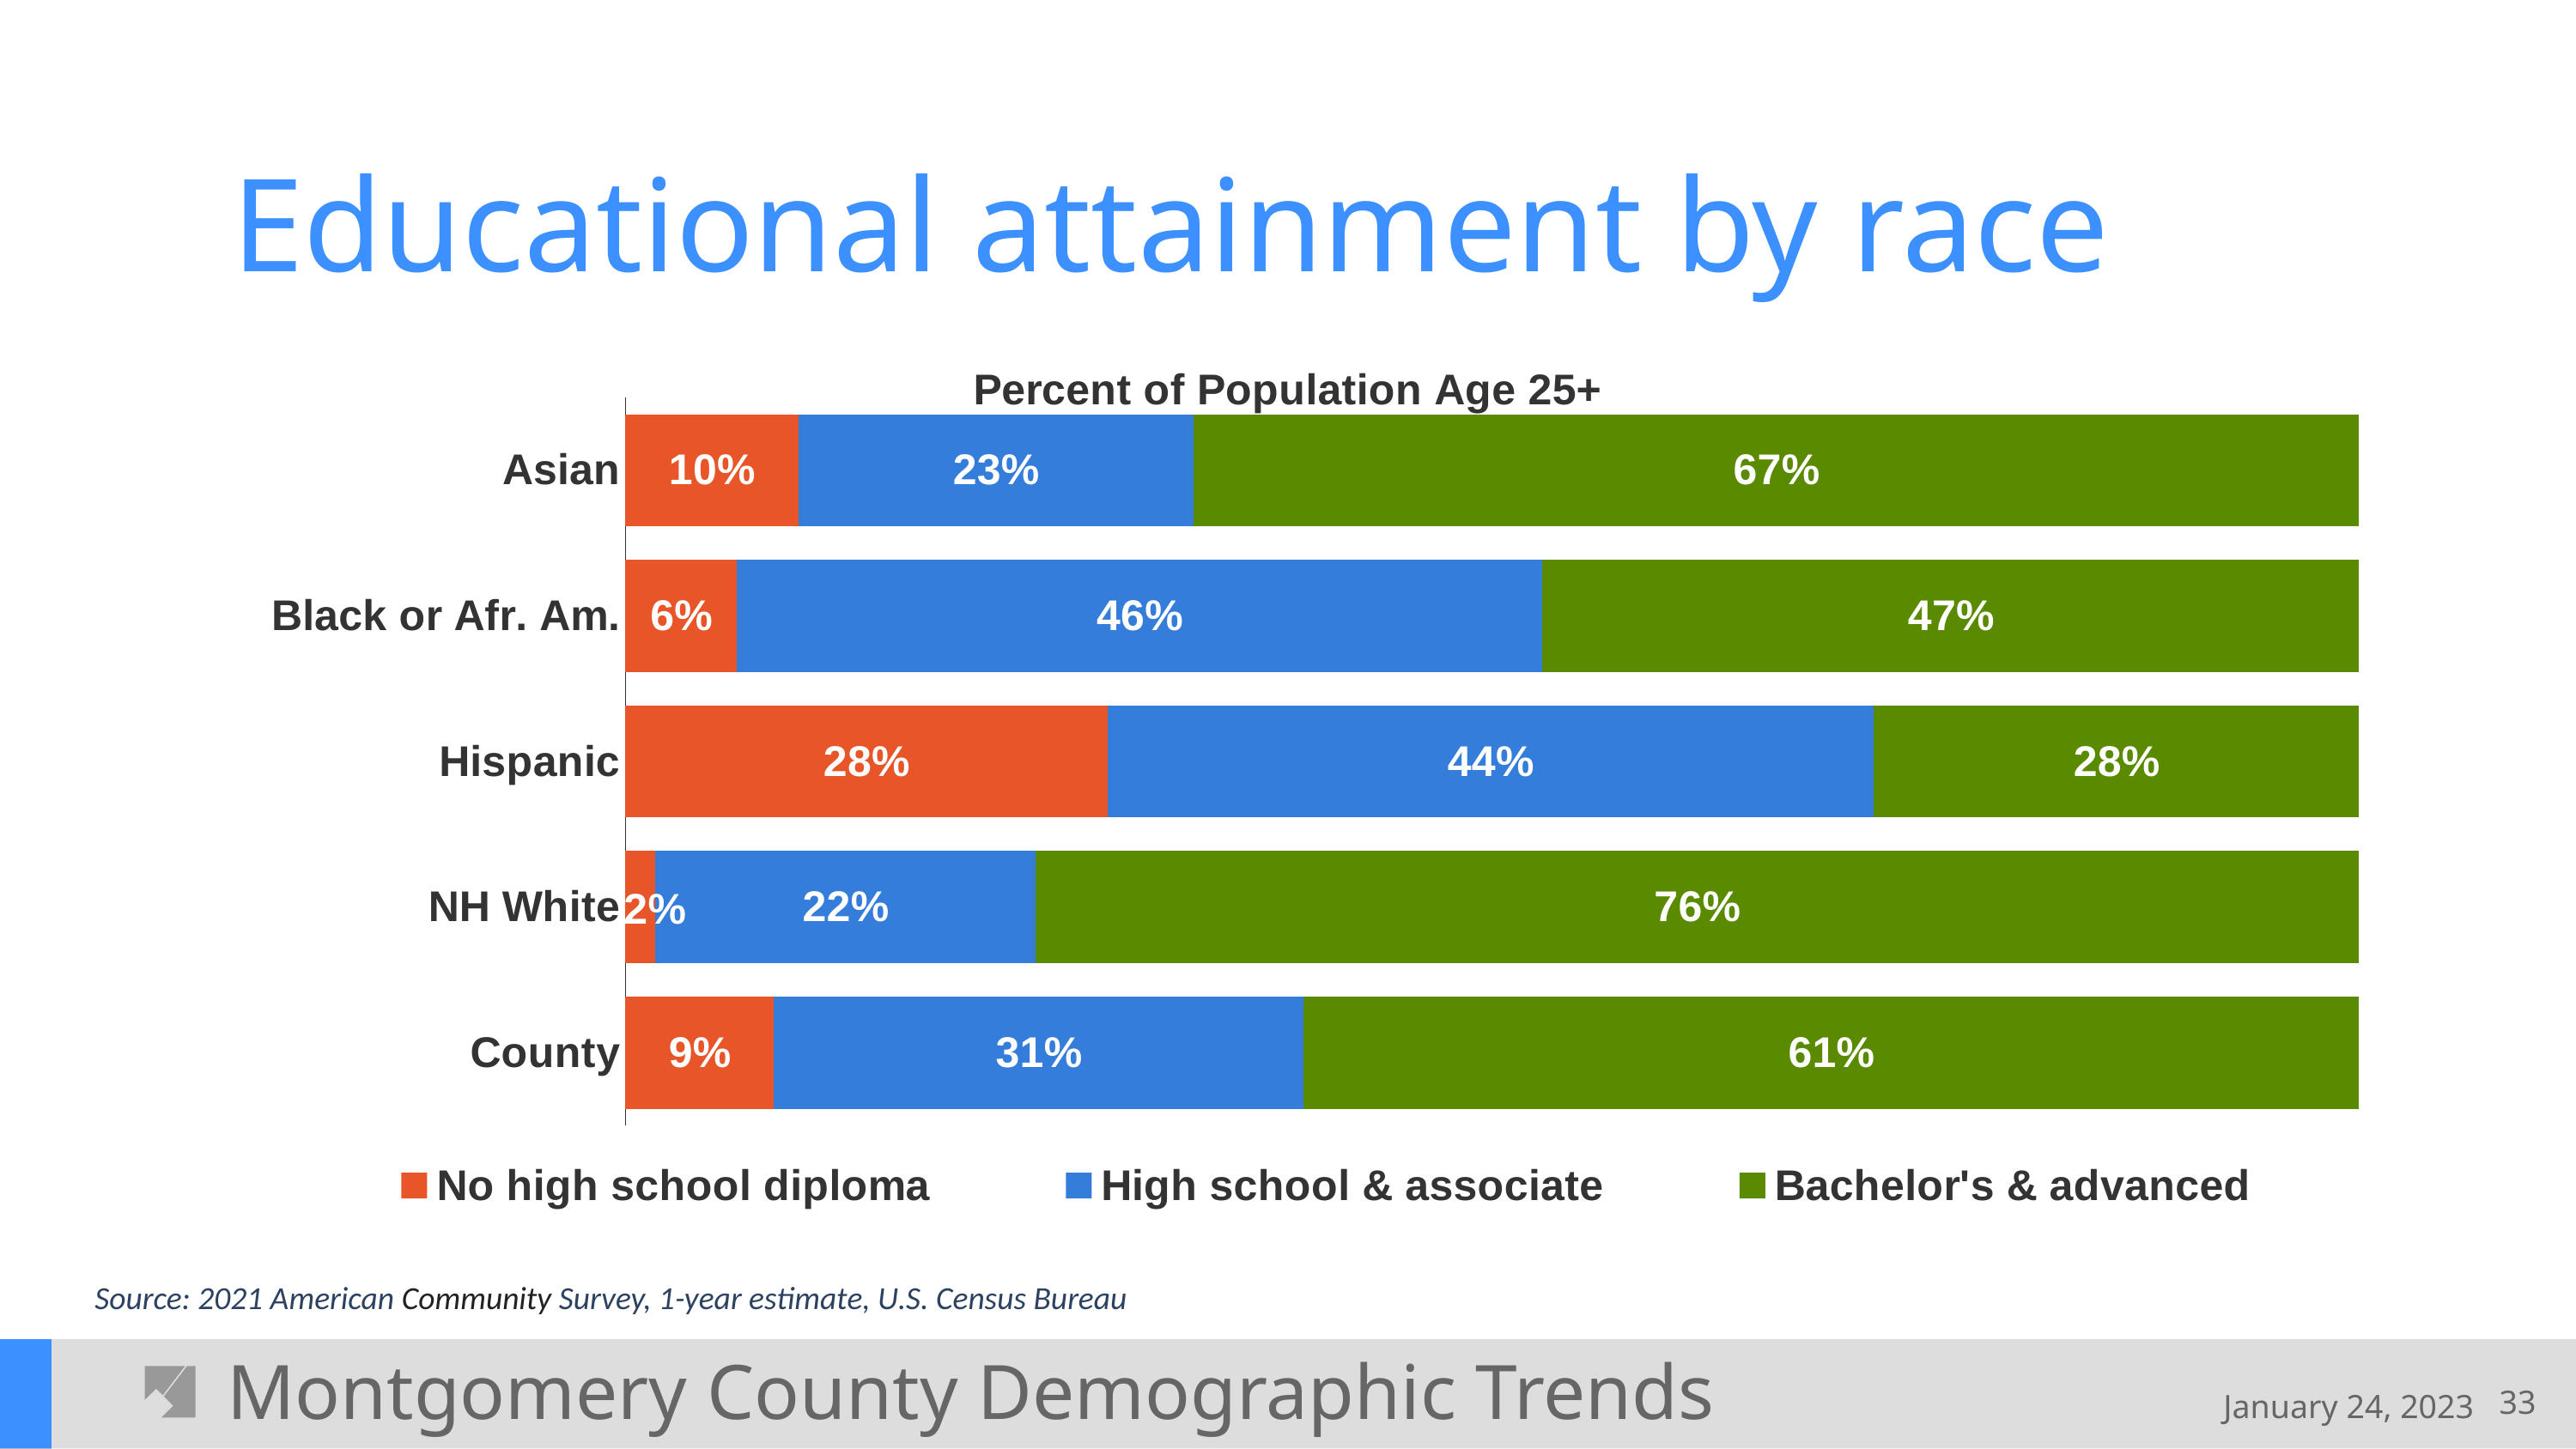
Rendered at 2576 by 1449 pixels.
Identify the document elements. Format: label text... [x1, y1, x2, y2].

chart [157, 327, 2419, 1252]
text_box Source: 2021 American Community Survey, 1-year estimate, U.S. Census Bureau [75, 1267, 1484, 1326]
title Educational attainment by race [232, 64, 2344, 296]
